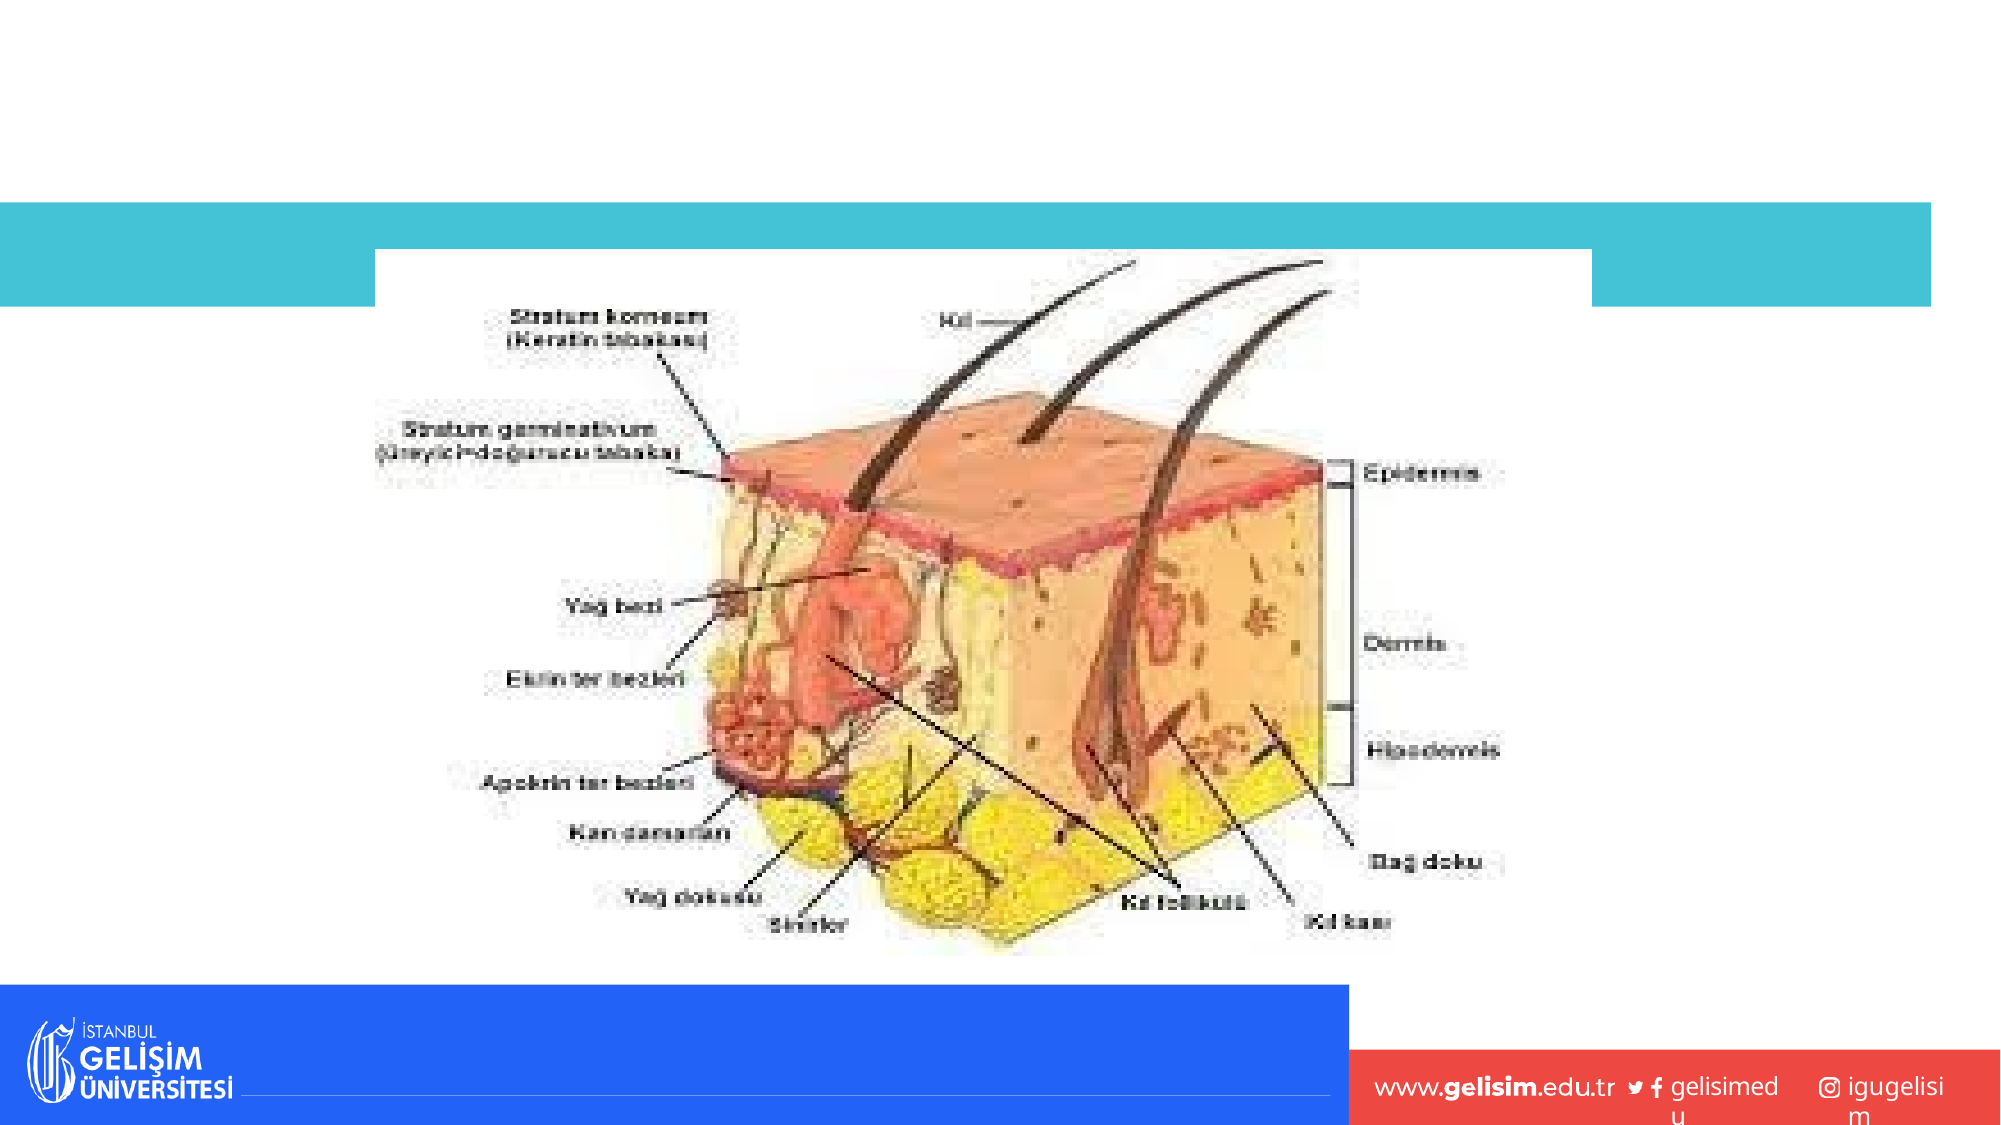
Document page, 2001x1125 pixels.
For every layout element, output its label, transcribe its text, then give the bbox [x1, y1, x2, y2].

slide_number gelisimedu [1668, 1070, 1788, 1125]
picture [1576, 1082, 1589, 1096]
picture [1819, 1077, 1840, 1098]
picture [27, 1017, 232, 1103]
picture [1591, 1079, 1615, 1096]
footer igugelisim [1845, 1070, 1957, 1125]
picture [1628, 1081, 1643, 1094]
picture [1651, 1077, 1662, 1098]
picture [374, 249, 1592, 956]
